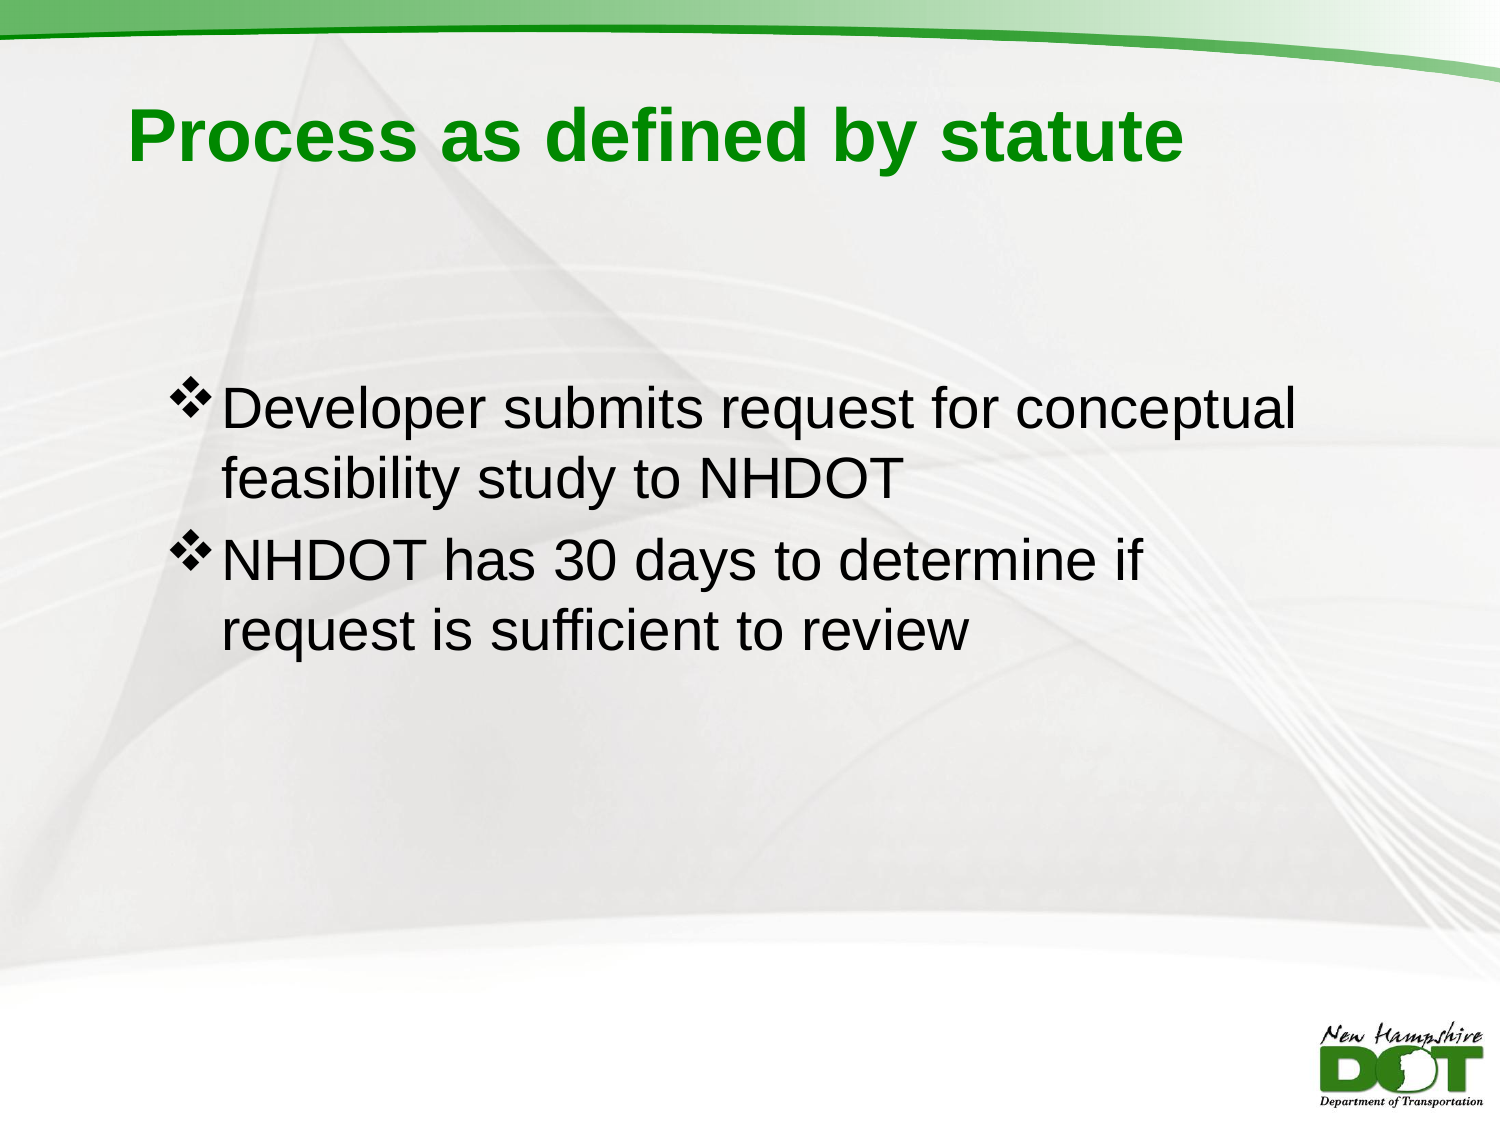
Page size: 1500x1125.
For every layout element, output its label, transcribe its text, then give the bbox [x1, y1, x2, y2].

picture [0, 0, 1500, 1125]
title Process as defined by statute [112, 94, 1388, 225]
text_box Developer submits request for conceptual feasibility study to NHDOT NHDOT has 30 days to determine if request is sufficient to review [149, 362, 1350, 963]
